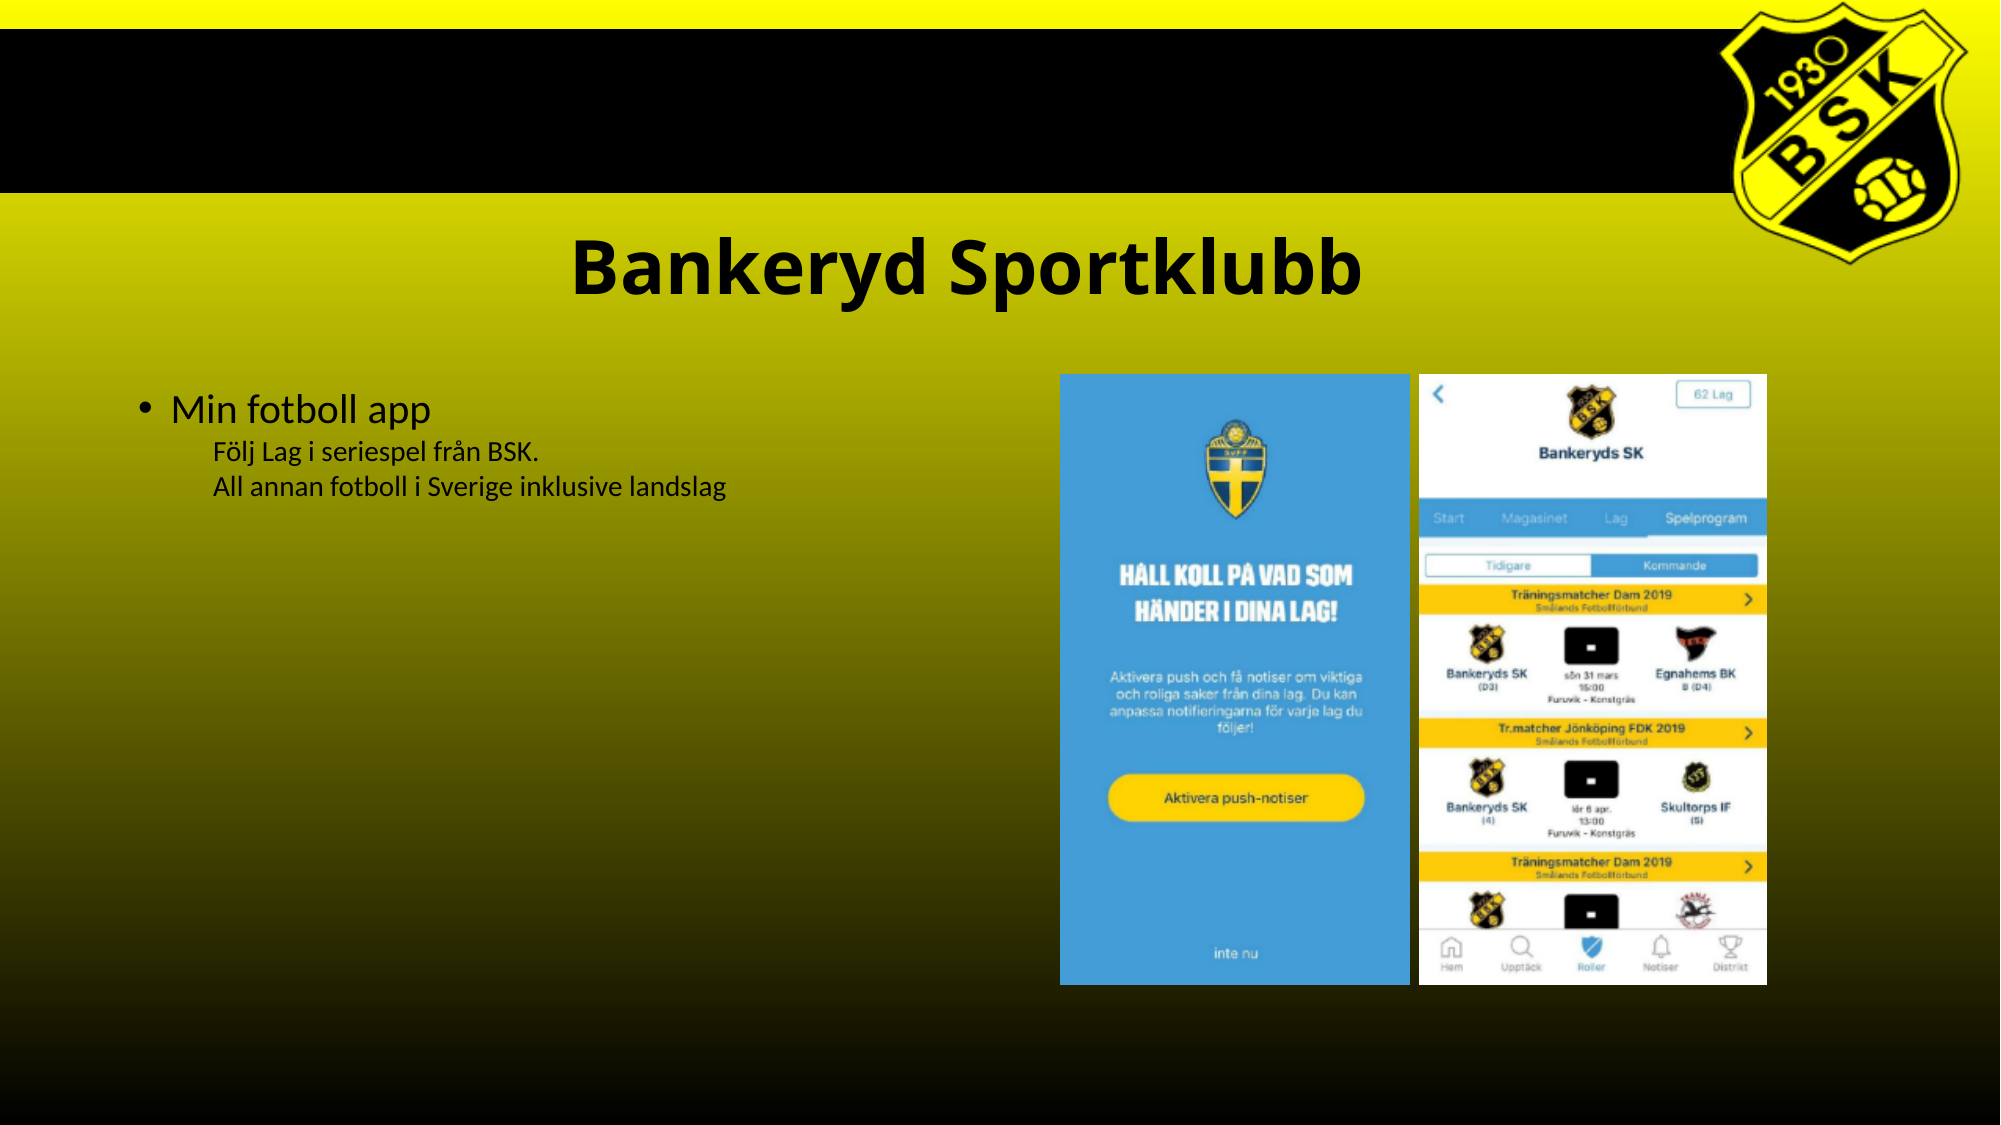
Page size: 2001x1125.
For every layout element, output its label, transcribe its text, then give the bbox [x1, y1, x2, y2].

picture [1419, 374, 1767, 986]
text_box Min fotboll app Följ Lag i seriespel från BSK. All annan fotboll i Sverige inklusive landslag [123, 377, 1832, 1036]
picture [1060, 374, 1410, 986]
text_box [0, 1, 1971, 268]
title Bankeryd Sportklubb [127, 268, 1808, 319]
